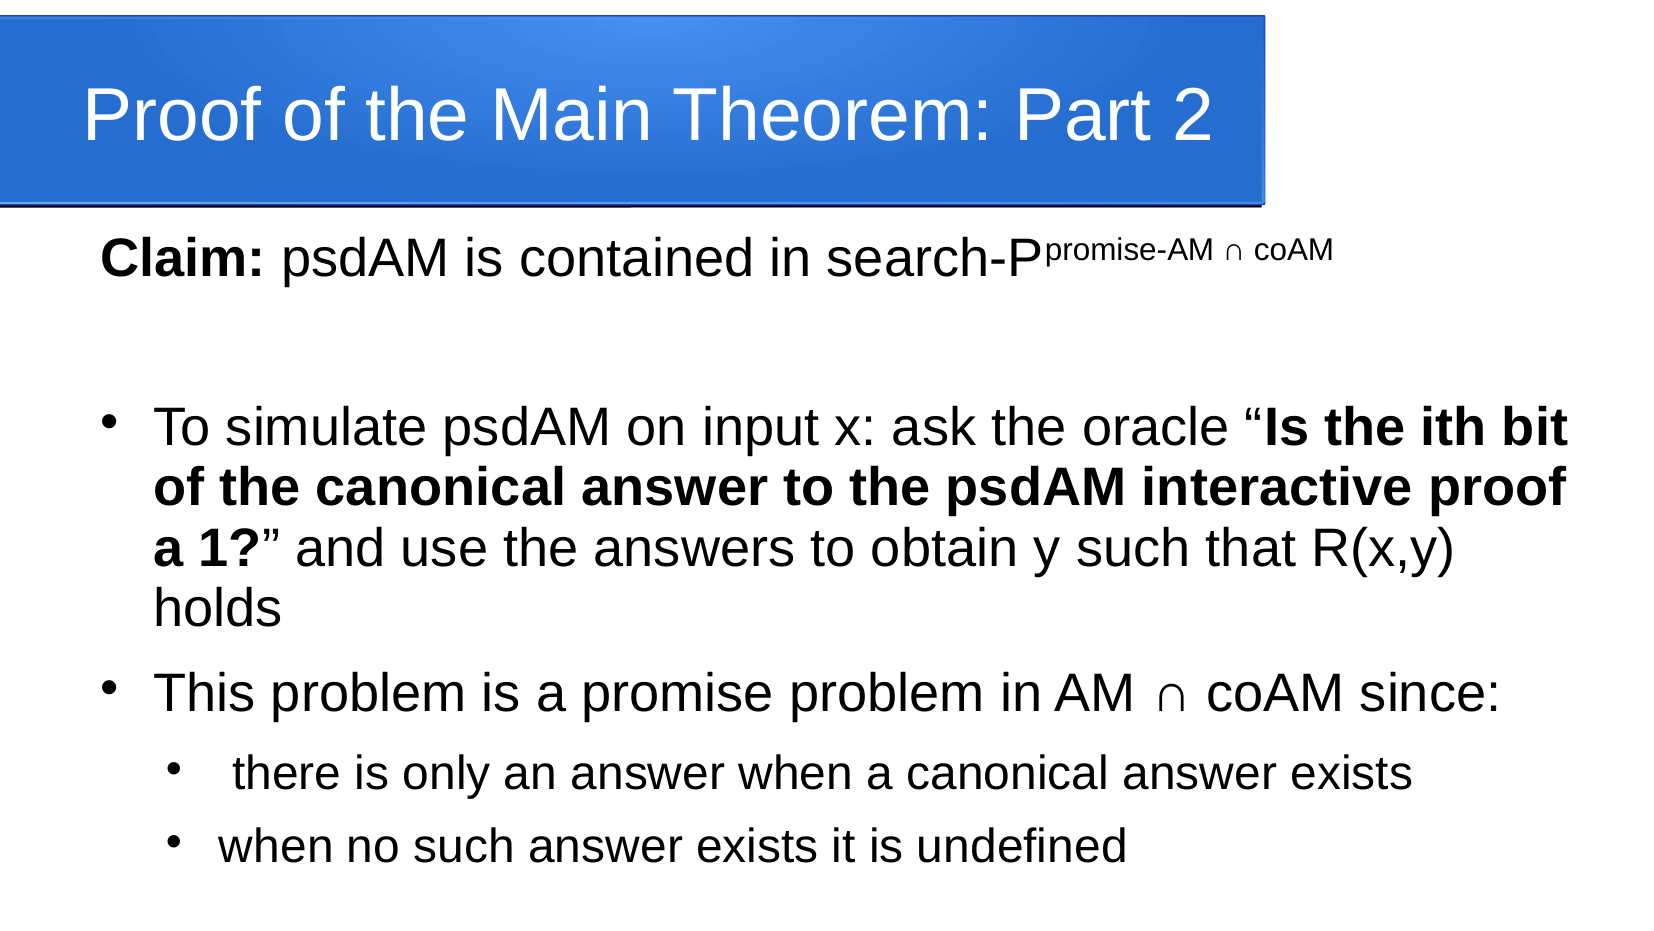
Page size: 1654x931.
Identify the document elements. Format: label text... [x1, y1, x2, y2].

title Proof of the Main Theorem: Part 2 [82, 35, 1235, 190]
list Claim: psdAM is contained in search-Ppromise-AM ∩ coAM To simulate psdAM on input x: ask the oracle “Is the ith bit of the canonical answer to the psdAM interactive proof a 1?” and use the answers to obtain y such that R(x,y) holds This problem is a promise problem in AM ∩ coAM since: there is only an answer when a canonical answer exists when no such answer exists it is undefined [82, 224, 1571, 764]
picture [0, 13, 1269, 211]
